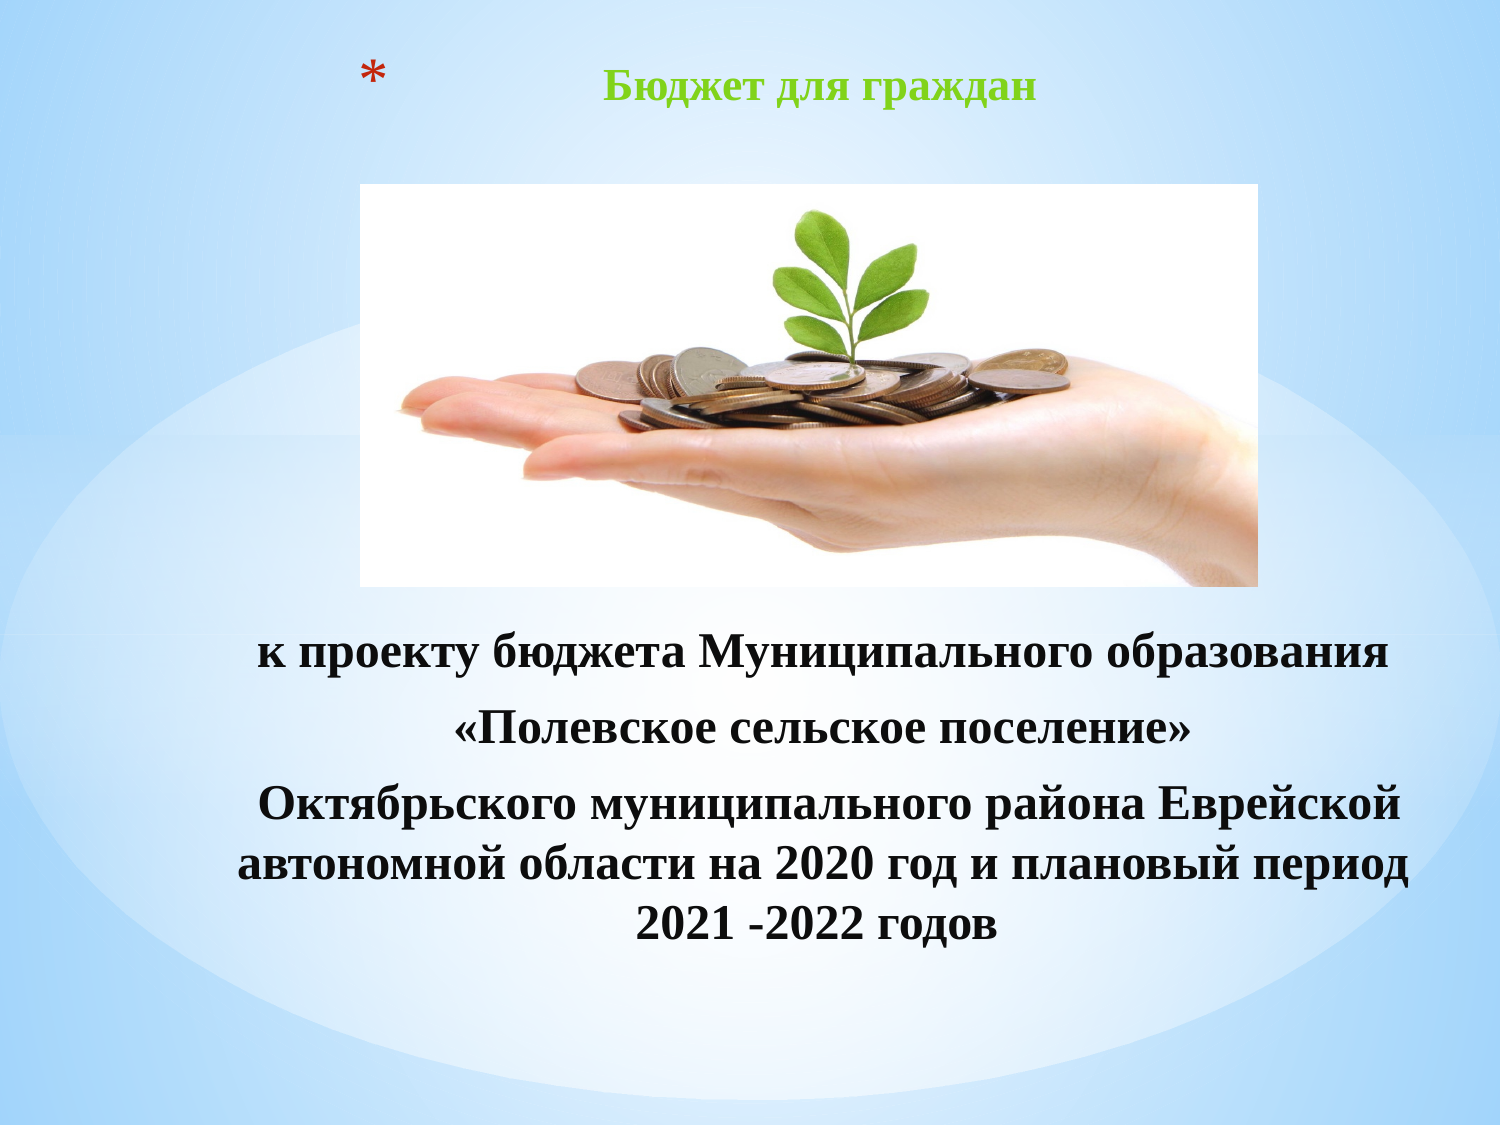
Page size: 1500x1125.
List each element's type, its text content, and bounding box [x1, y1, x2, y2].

picture [359, 184, 1259, 587]
subtitle к проекту бюджета Муниципального образования «Полевское сельское поселение» Октябрьского муниципального района Еврейской автономной области на 2020 год и плановый период 2021 -2022 годов [183, 609, 1459, 1035]
title Бюджет для граждан [183, 46, 1400, 185]
